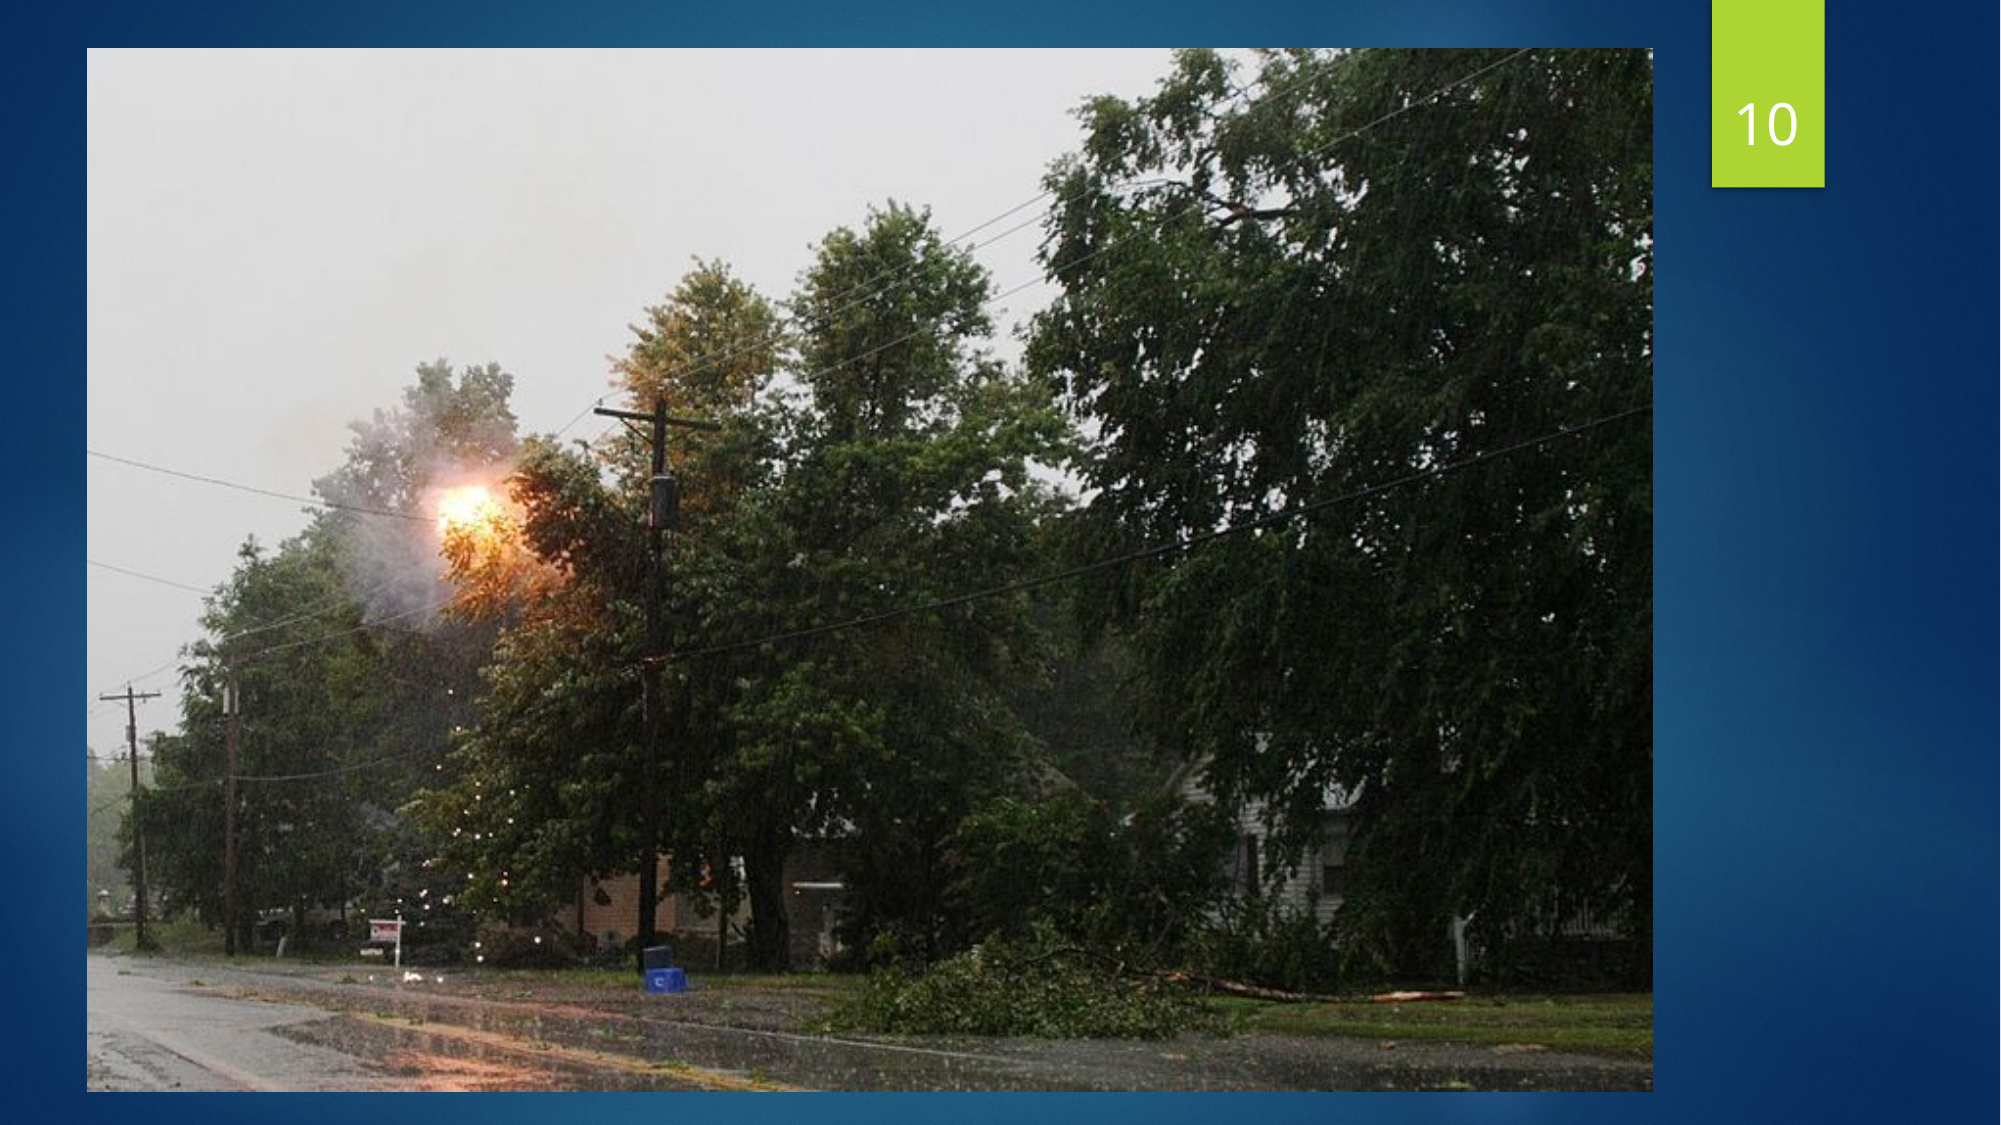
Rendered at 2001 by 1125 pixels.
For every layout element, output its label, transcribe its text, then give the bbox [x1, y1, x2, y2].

slide_number 10 [1698, 48, 1836, 175]
picture [0, 0, 1653, 1125]
